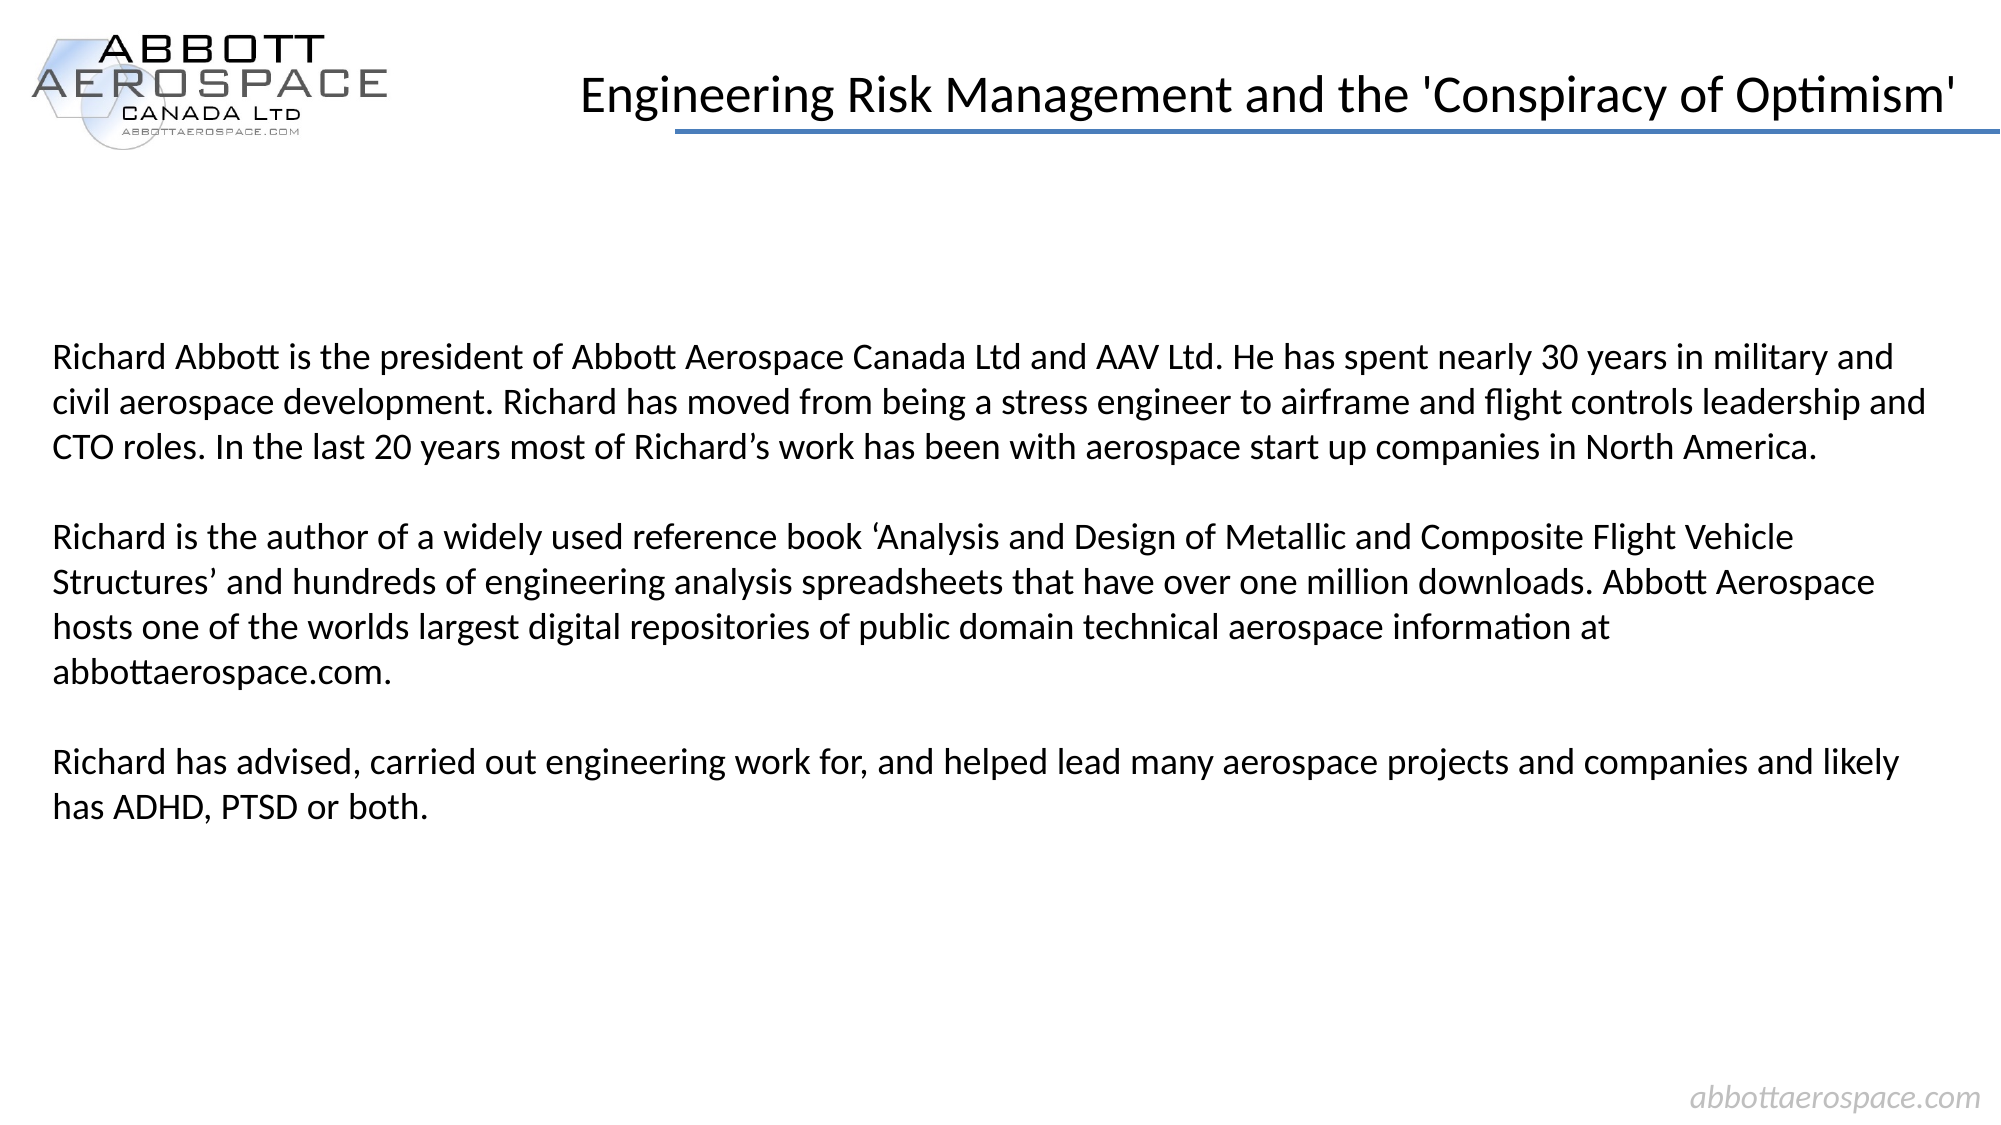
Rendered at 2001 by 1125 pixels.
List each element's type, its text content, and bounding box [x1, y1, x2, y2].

text_box abbottaerospace.com [1675, 1068, 1998, 1123]
picture [1, 19, 420, 151]
text_box Richard Abbott is the president of Abbott Aerospace Canada Ltd and AAV Ltd. He has spent nearly 30 years in military and civil aerospace development. Richard has moved from being a stress engineer to airframe and flight controls leadership and CTO roles. In the last 20 years most of Richard’s work has been with aerospace start up companies in North America. Richard is the author of a widely used reference book ‘Analysis and Design of Metallic and Composite Flight Vehicle Structures’ and hundreds of engineering analysis spreadsheets that have over one million downloads. Abbott Aerospace hosts one of the worlds largest digital repositories of public domain technical aerospace information at abbottaerospace.com. Richard has advised, carried out engineering work for, and helped lead many aerospace projects and companies and likely has ADHD, PTSD or both. [37, 324, 1975, 835]
title Engineering Risk Management and the 'Conspiracy of Optimism' [562, 24, 1975, 158]
